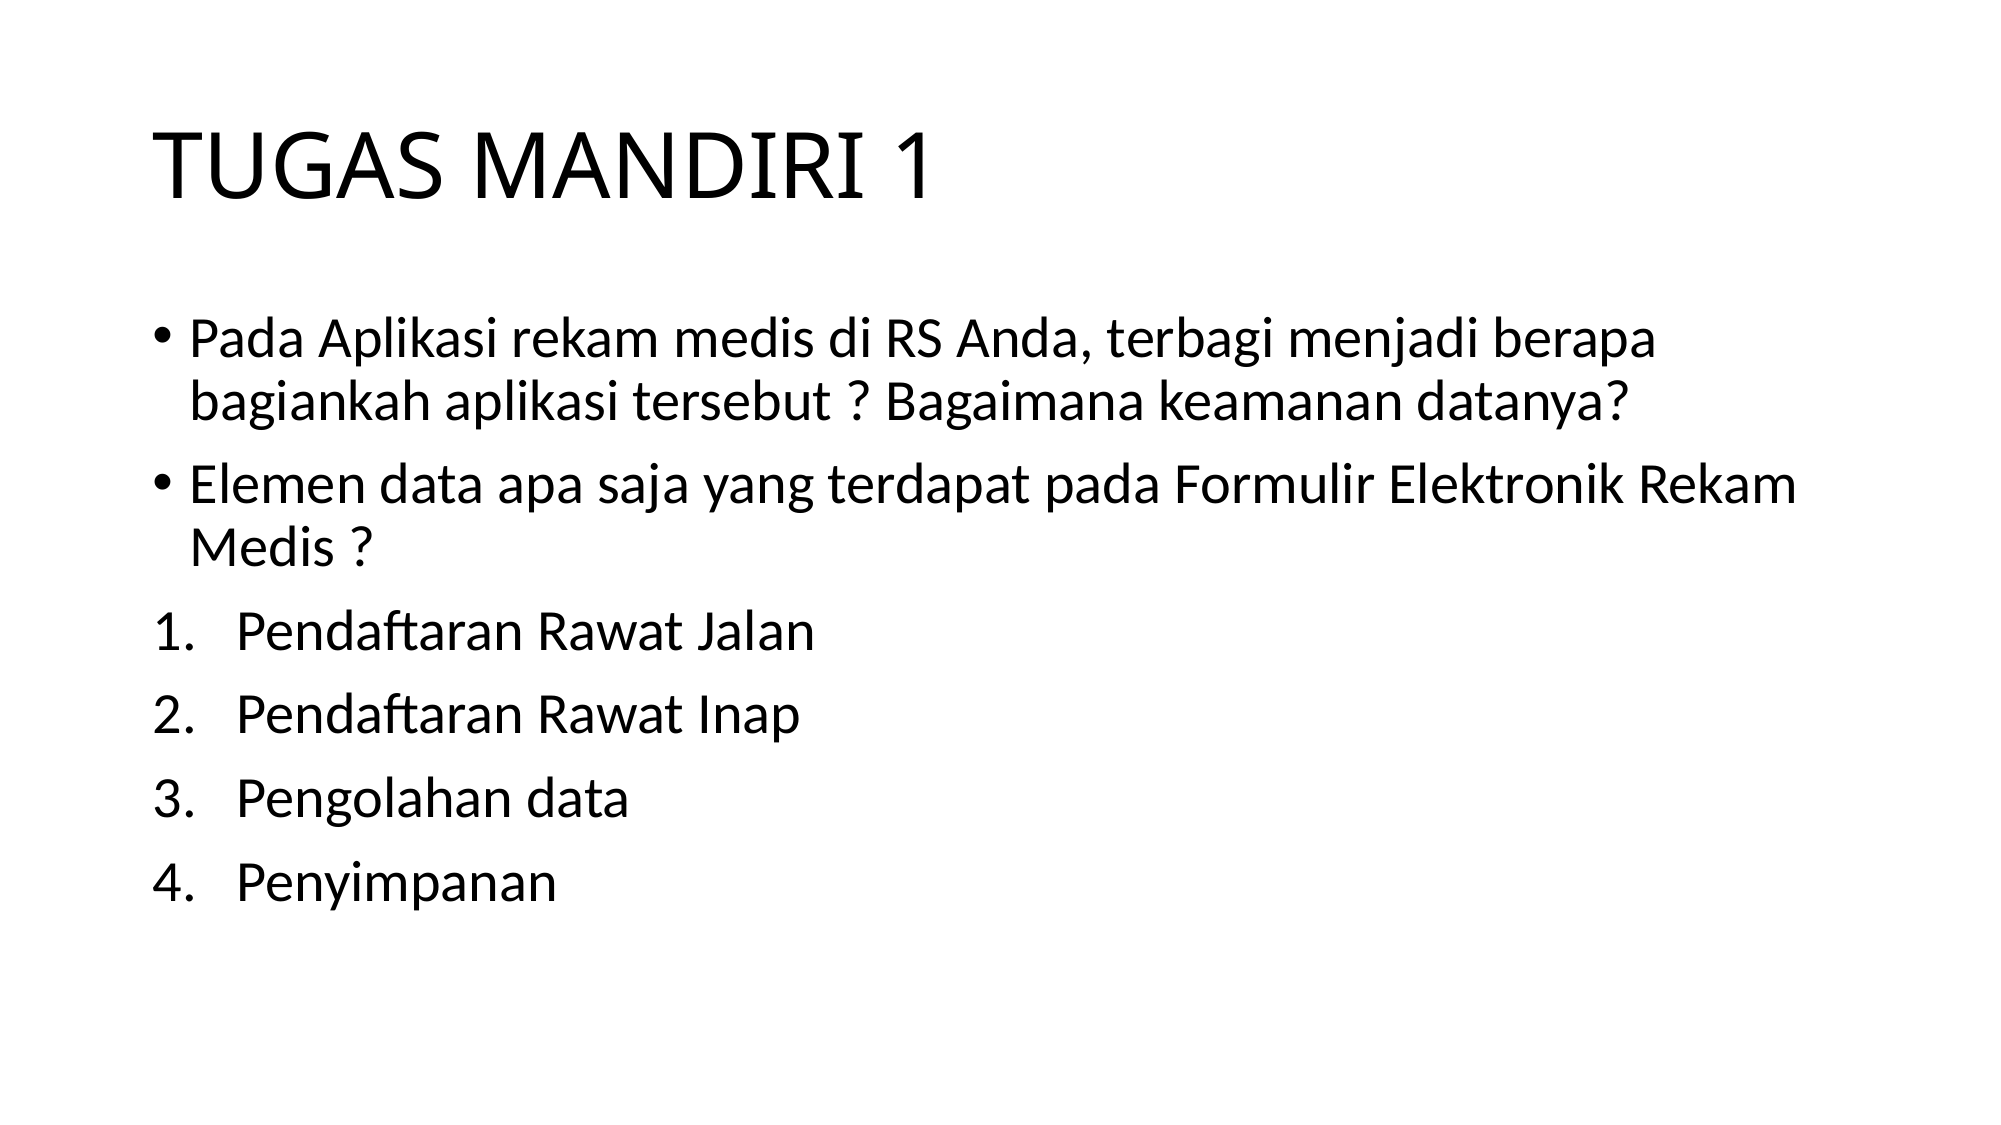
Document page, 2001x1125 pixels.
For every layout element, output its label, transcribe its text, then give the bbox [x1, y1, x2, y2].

list Pada Aplikasi rekam medis di RS Anda, terbagi menjadi berapa bagiankah aplikasi tersebut ? Bagaimana keamanan datanya? Elemen data apa saja yang terdapat pada Formulir Elektronik Rekam Medis ? Pendaftaran Rawat Jalan Pendaftaran Rawat Inap Pengolahan data Penyimpanan [137, 299, 1863, 1014]
title TUGAS MANDIRI 1 [137, 59, 1863, 278]
